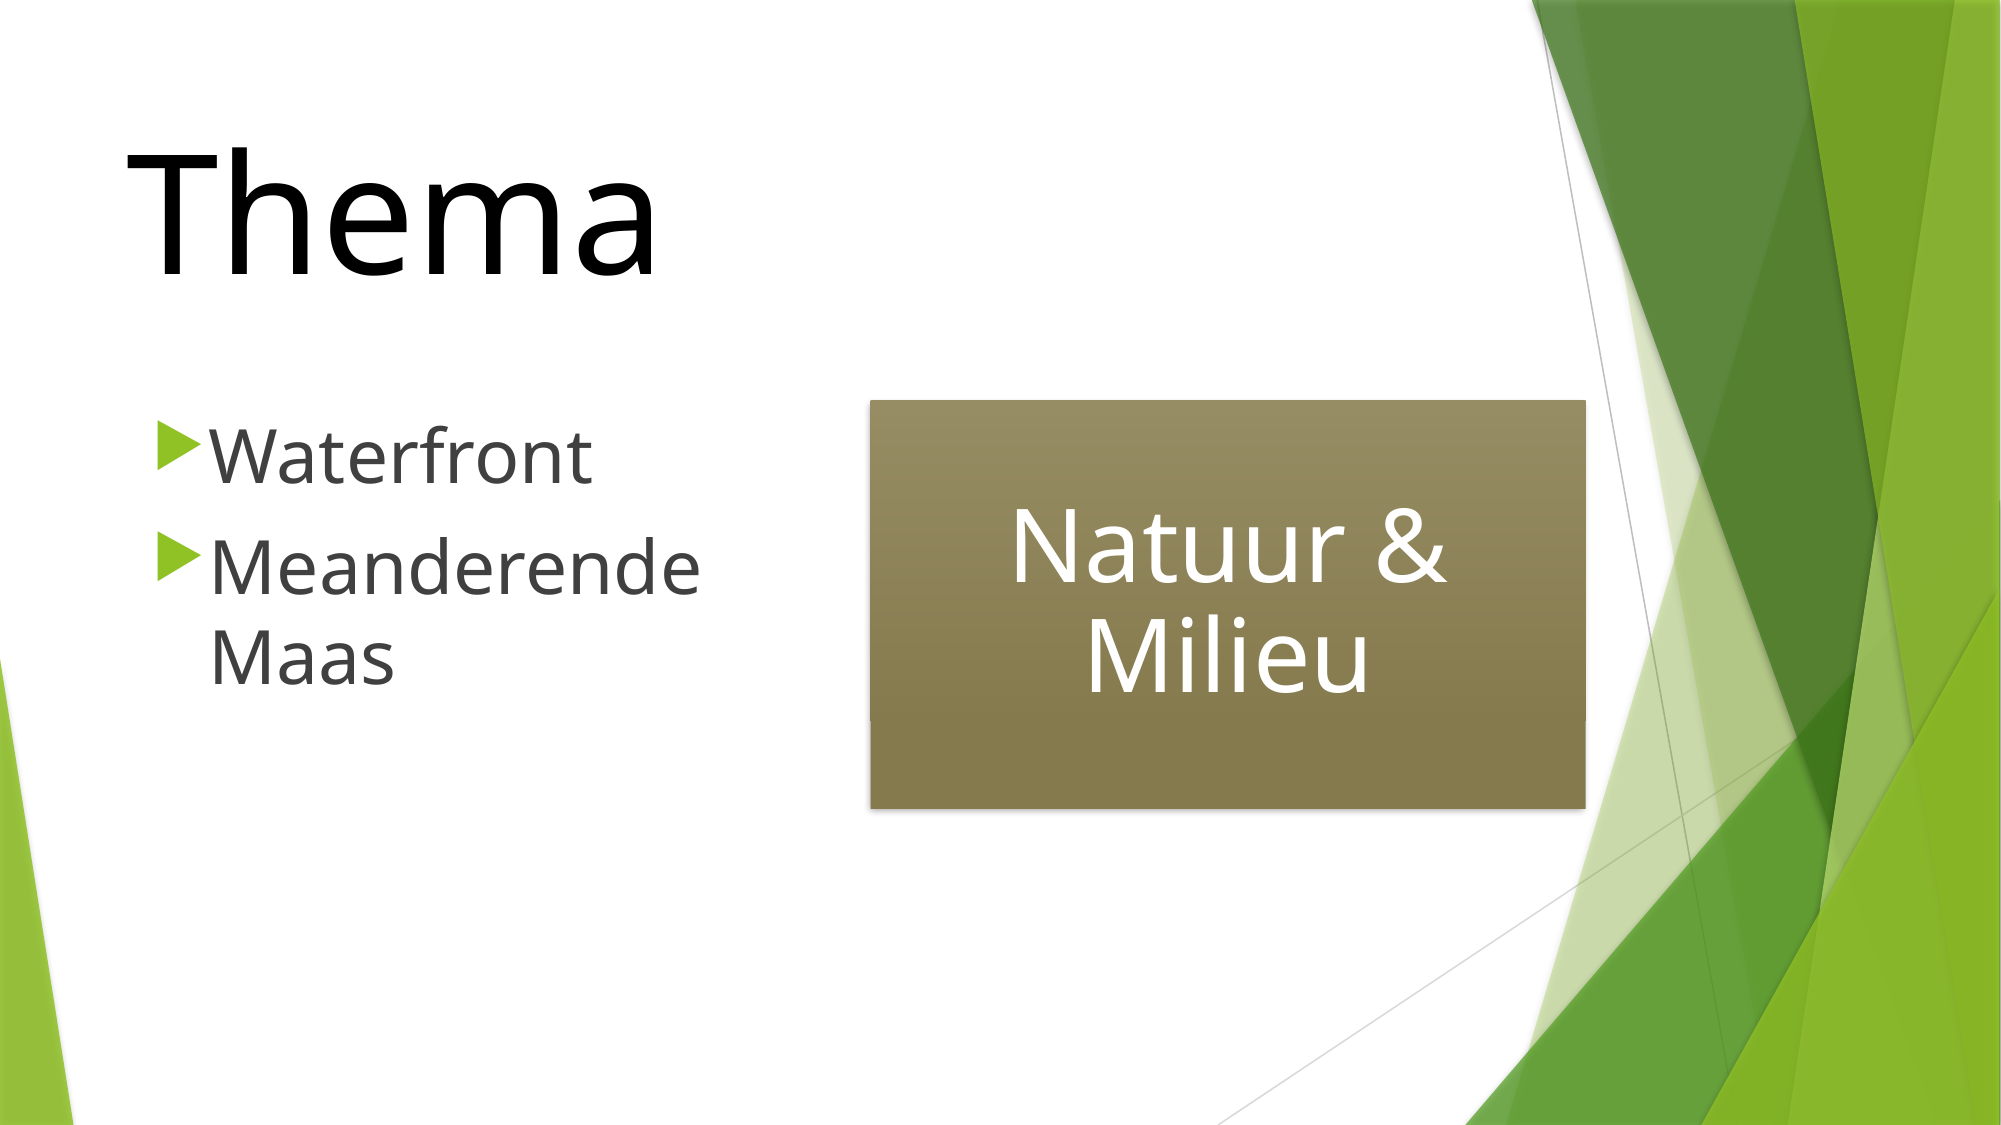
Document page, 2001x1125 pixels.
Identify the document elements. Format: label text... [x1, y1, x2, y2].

list Waterfront Meanderende Maas [137, 400, 827, 1014]
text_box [870, 400, 1587, 809]
title Thema [111, 99, 1522, 317]
